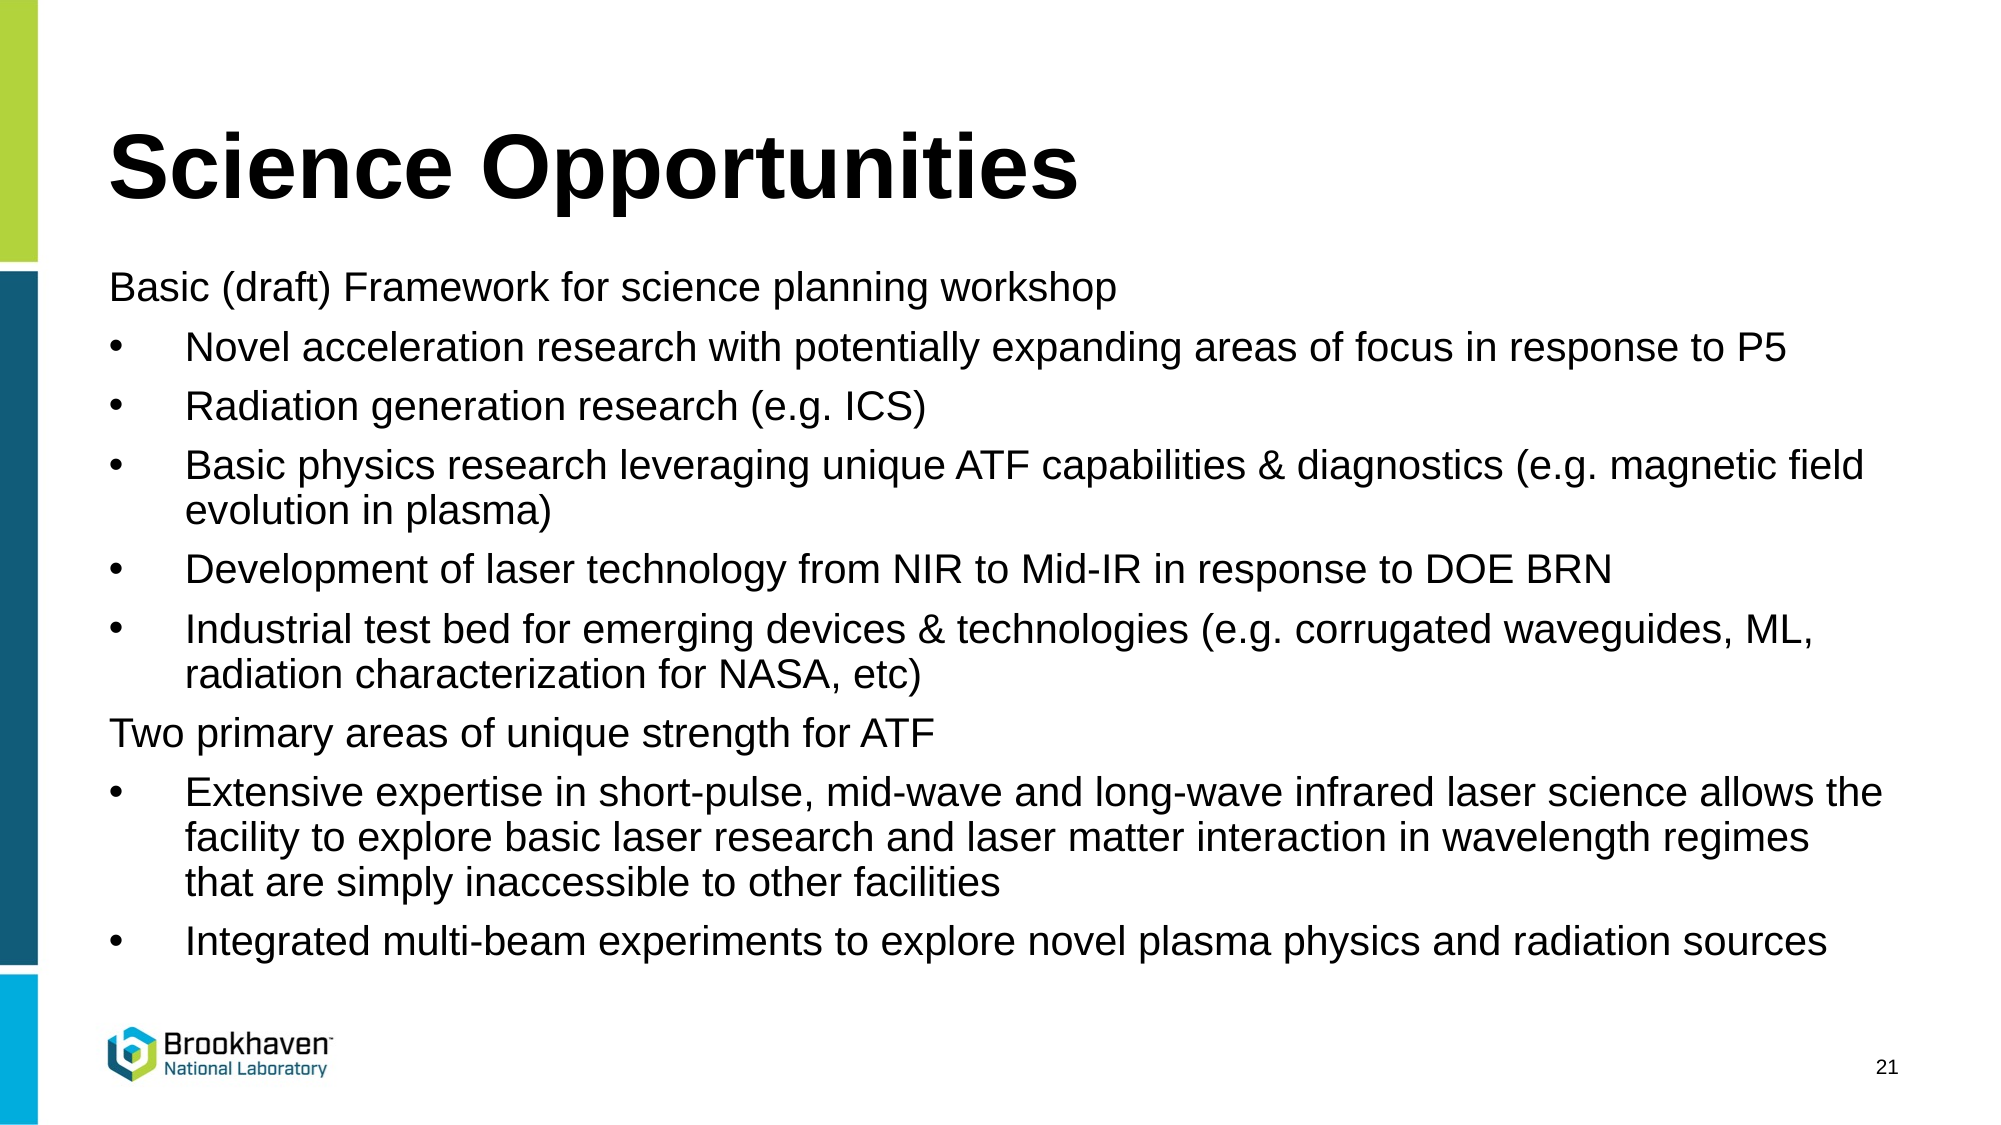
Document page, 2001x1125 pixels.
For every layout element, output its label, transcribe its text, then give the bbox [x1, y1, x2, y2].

slide_number 21 [1835, 1036, 1907, 1097]
picture [0, 0, 2001, 1125]
list Basic (draft) Framework for science planning workshop Novel acceleration research with potentially expanding areas of focus in response to P5 Radiation generation research (e.g. ICS) Basic physics research leveraging unique ATF capabilities & diagnostics (e.g. magnetic field evolution in plasma) Development of laser technology from NIR to Mid-IR in response to DOE BRN Industrial test bed for emerging devices & technologies (e.g. corrugated waveguides, ML, radiation characterization for NASA, etc) Two primary areas of unique strength for ATF Extensive expertise in short-pulse, mid-wave and long-wave infrared laser science allows the facility to explore basic laser research and laser matter interaction in wavelength regimes that are simply inaccessible to other facilities Integrated multi-beam experiments to explore novel plasma physics and radiation sources [93, 258, 1907, 990]
title Science Opportunities [93, 59, 1907, 258]
